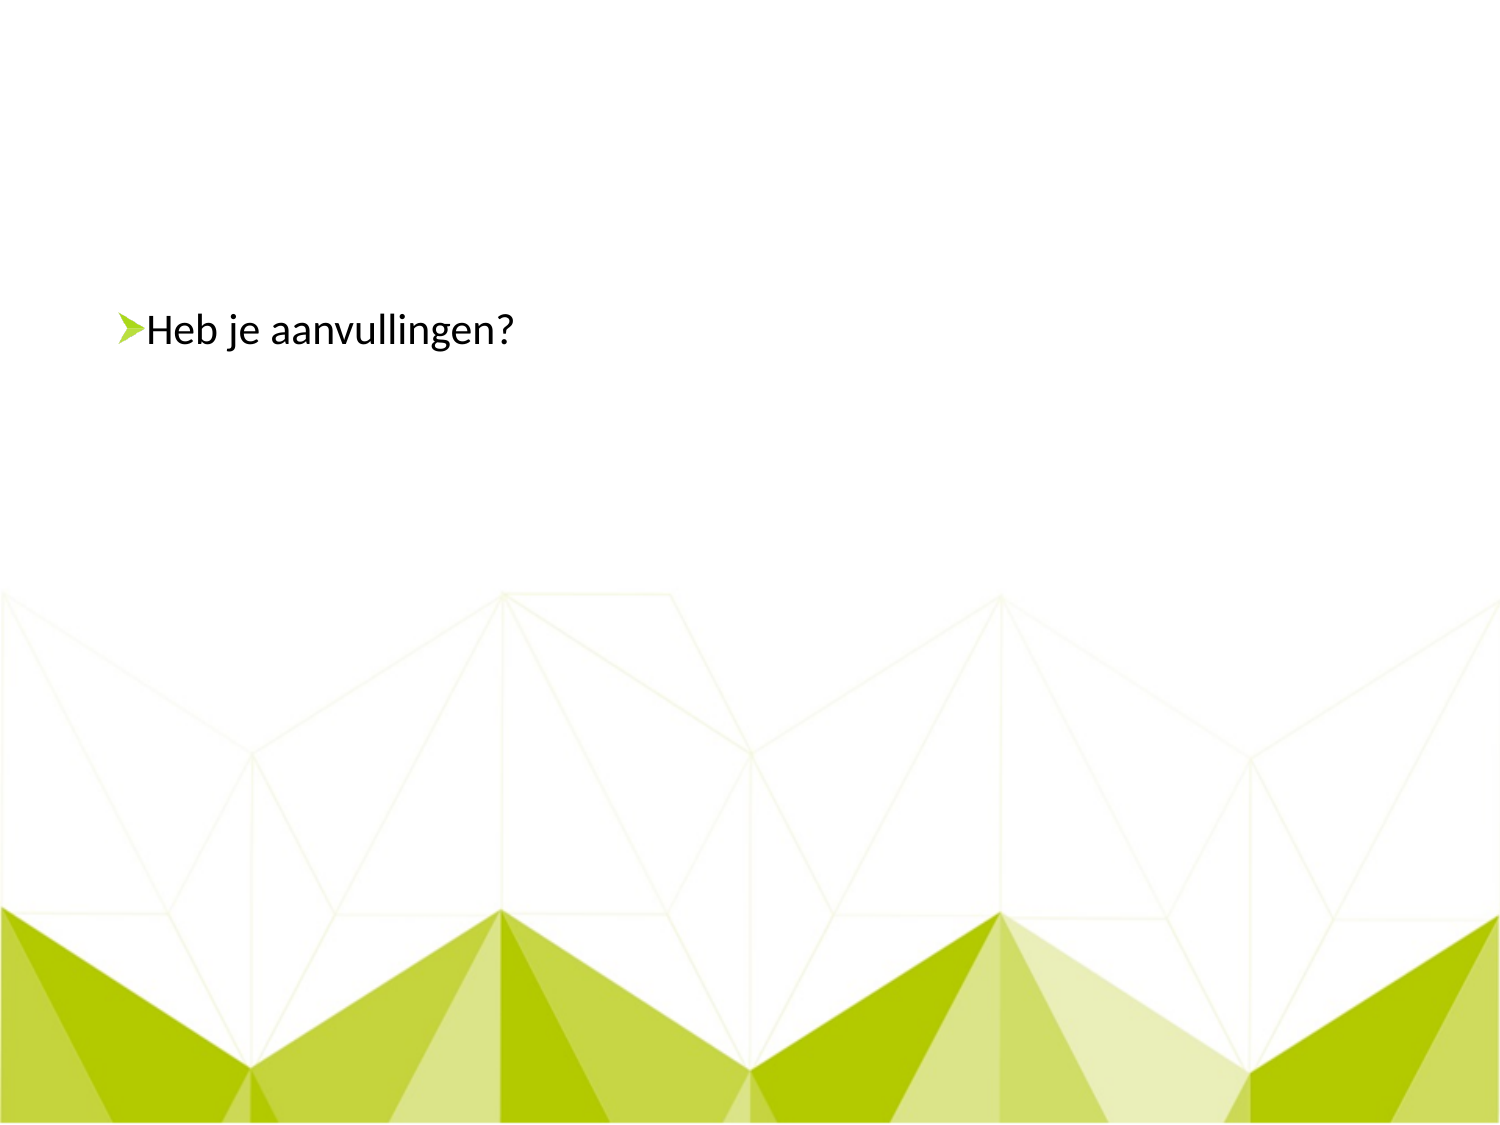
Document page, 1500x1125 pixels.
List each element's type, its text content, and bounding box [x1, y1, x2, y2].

list Heb je aanvullingen? [103, 299, 1397, 1014]
picture [0, 0, 1500, 1125]
